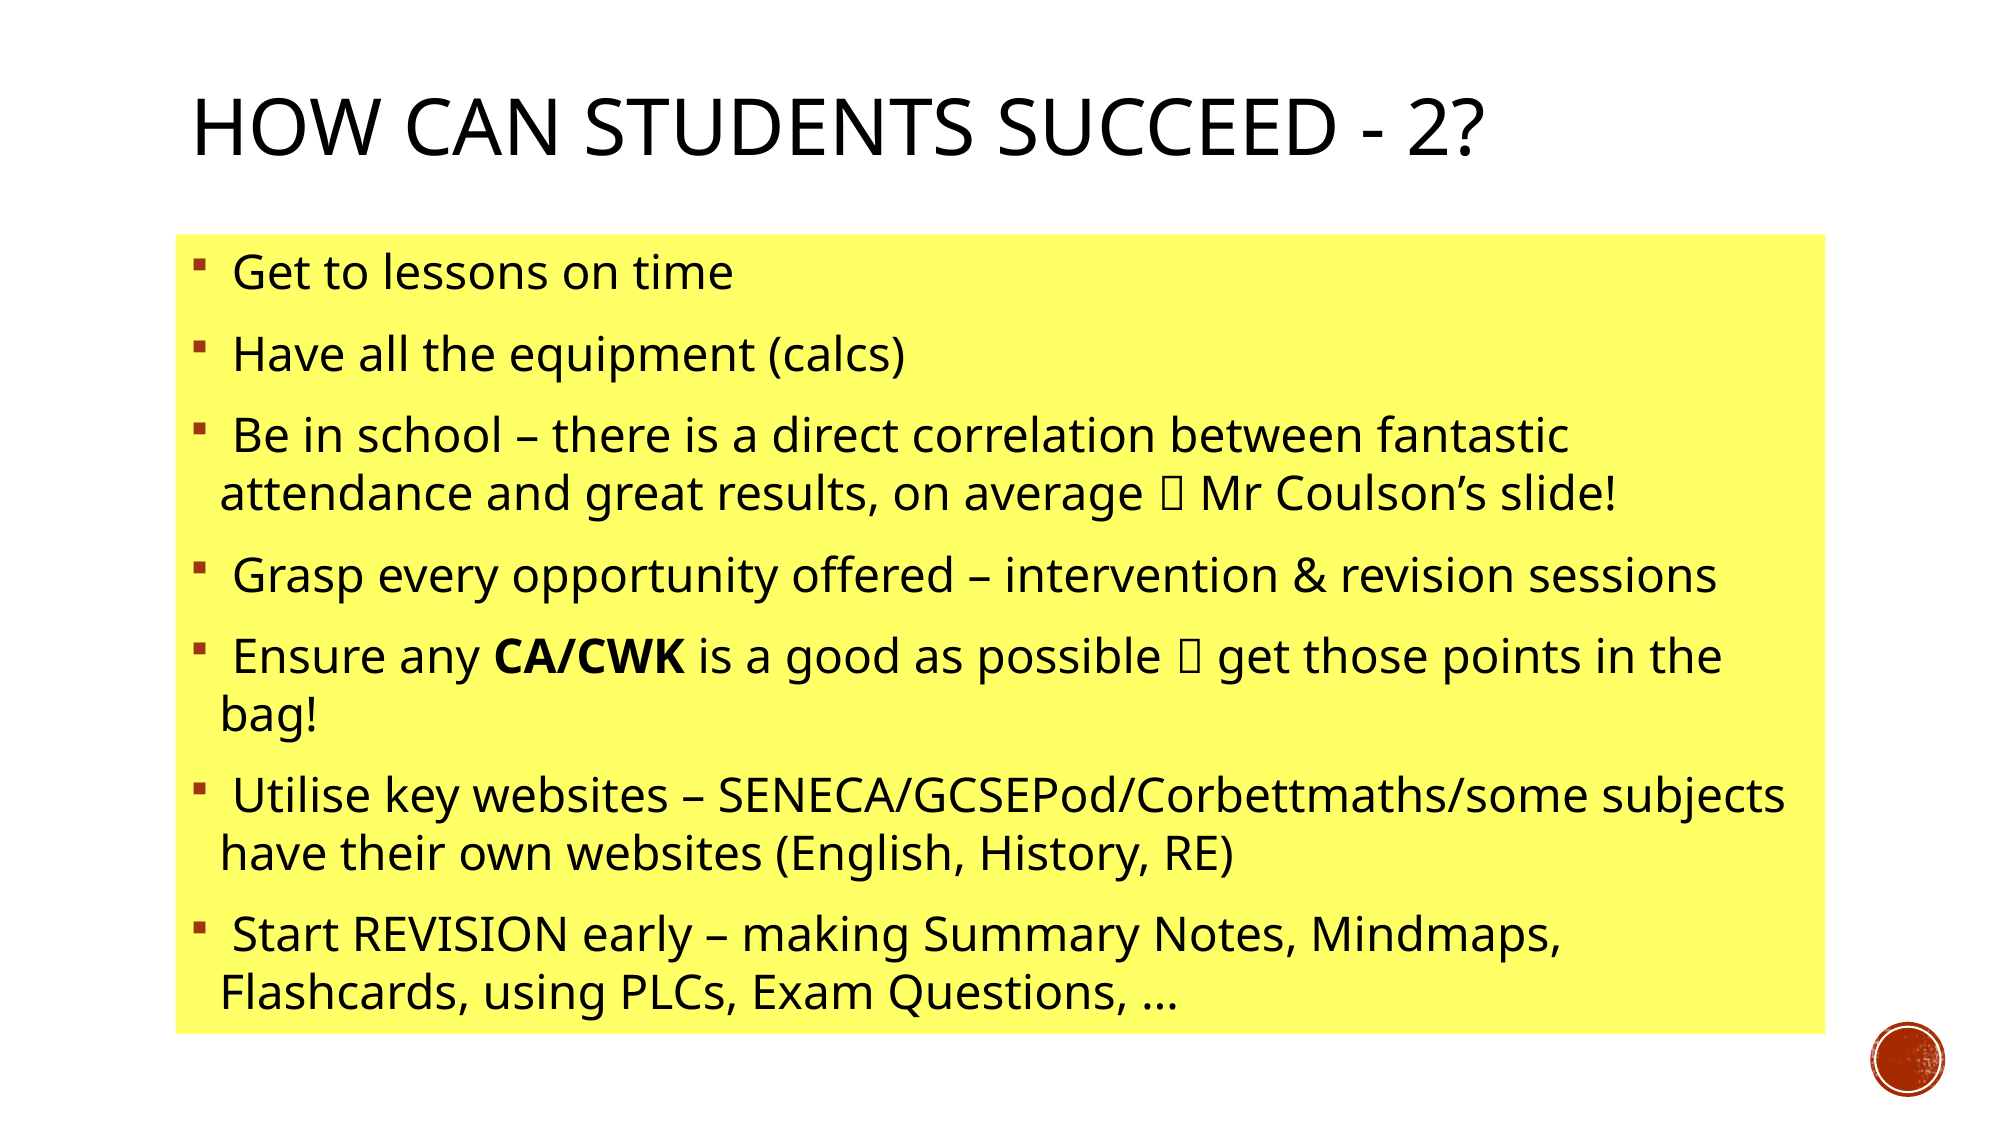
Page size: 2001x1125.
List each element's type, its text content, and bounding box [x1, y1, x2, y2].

list Get to lessons on time Have all the equipment (calcs) Be in school – there is a direct correlation between fantastic attendance and great results, on average  Mr Coulson’s slide! Grasp every opportunity offered – intervention & revision sessions Ensure any CA/CWK is a good as possible  get those points in the bag! Utilise key websites – SENECA/GCSEPod/Corbettmaths/some subjects have their own websites (English, History, RE) Start REVISION early – making Summary Notes, Mindmaps, Flashcards, using PLCs, Exam Questions, … [175, 234, 1826, 1034]
title How can students succeed - 2? [175, 79, 1891, 181]
